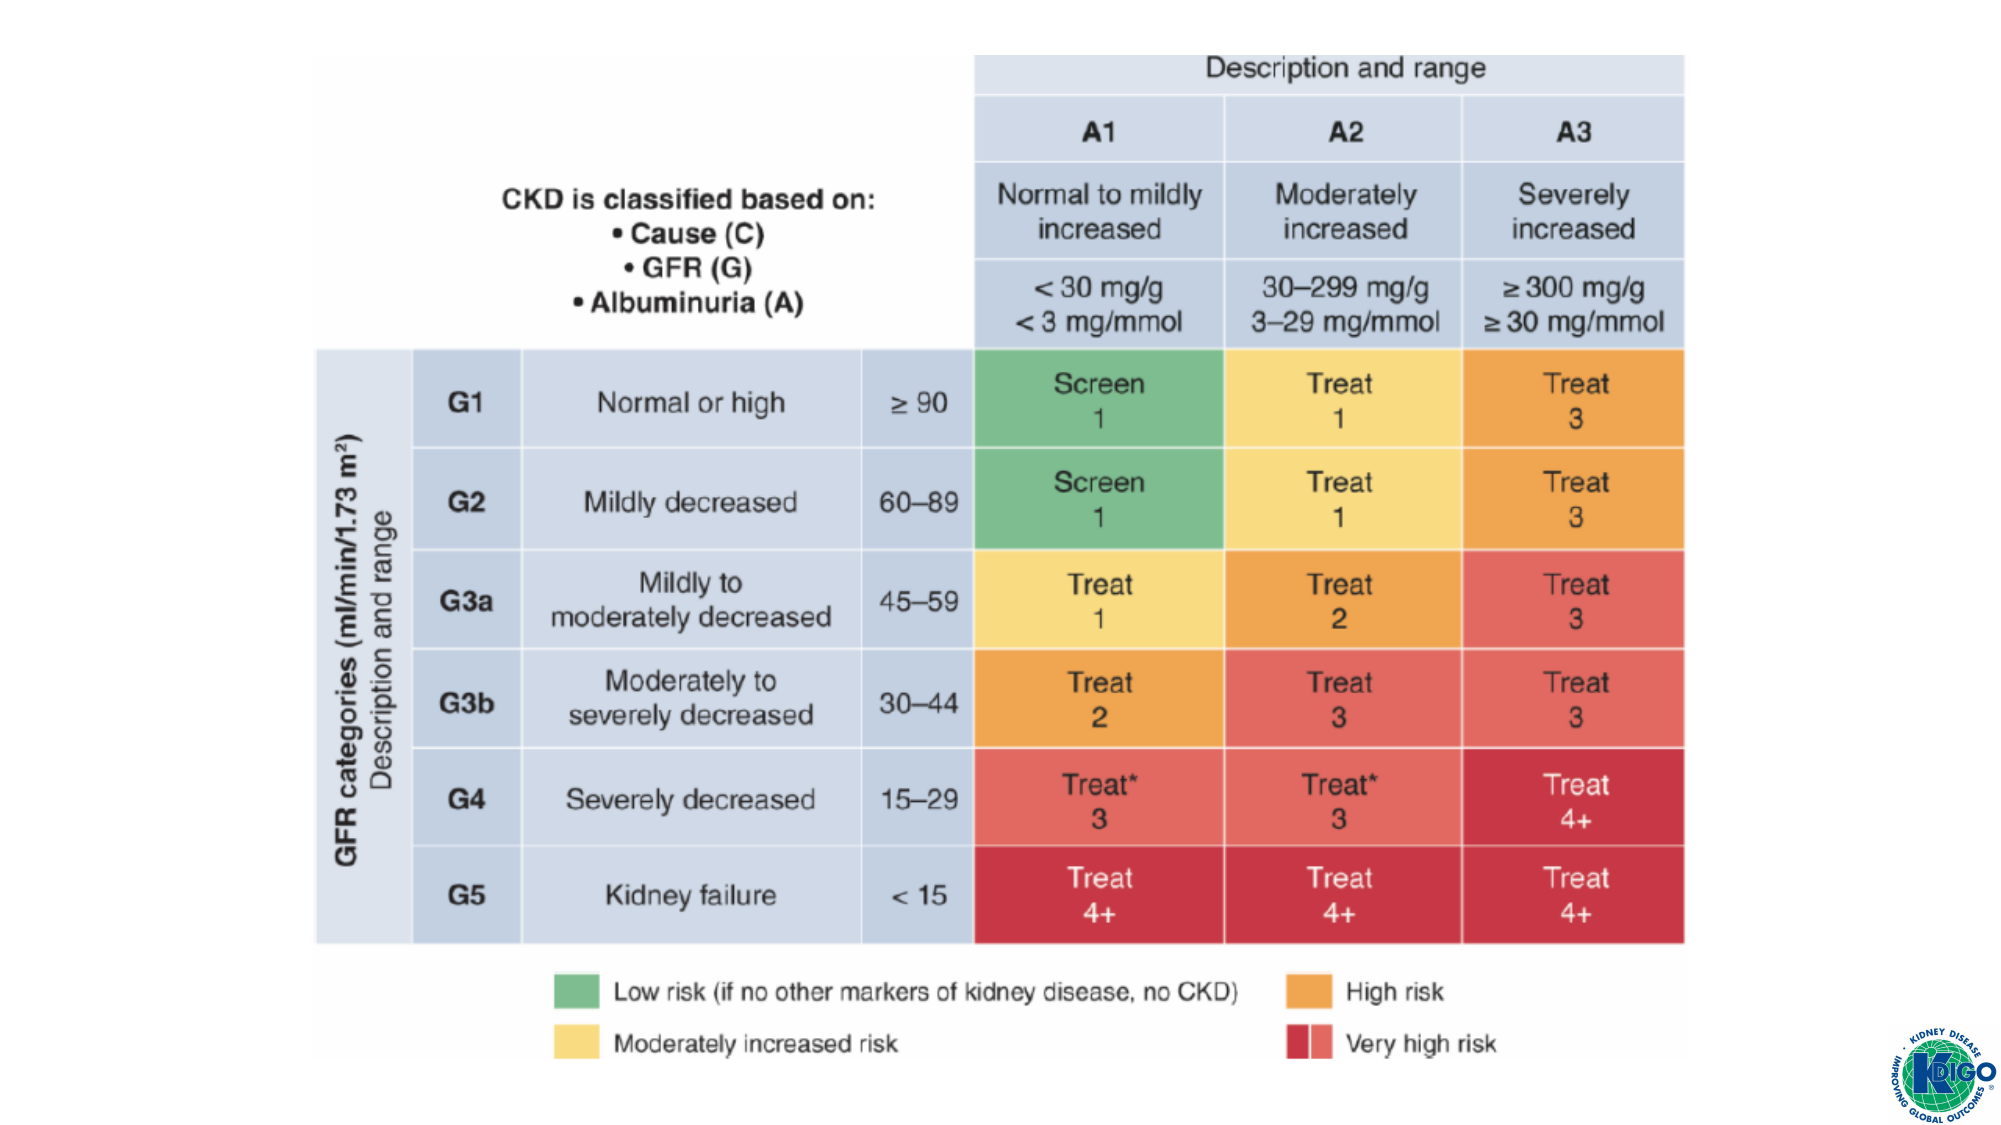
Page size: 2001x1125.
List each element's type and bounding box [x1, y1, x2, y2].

picture [1887, 1025, 2000, 1125]
picture [292, 55, 1708, 1070]
